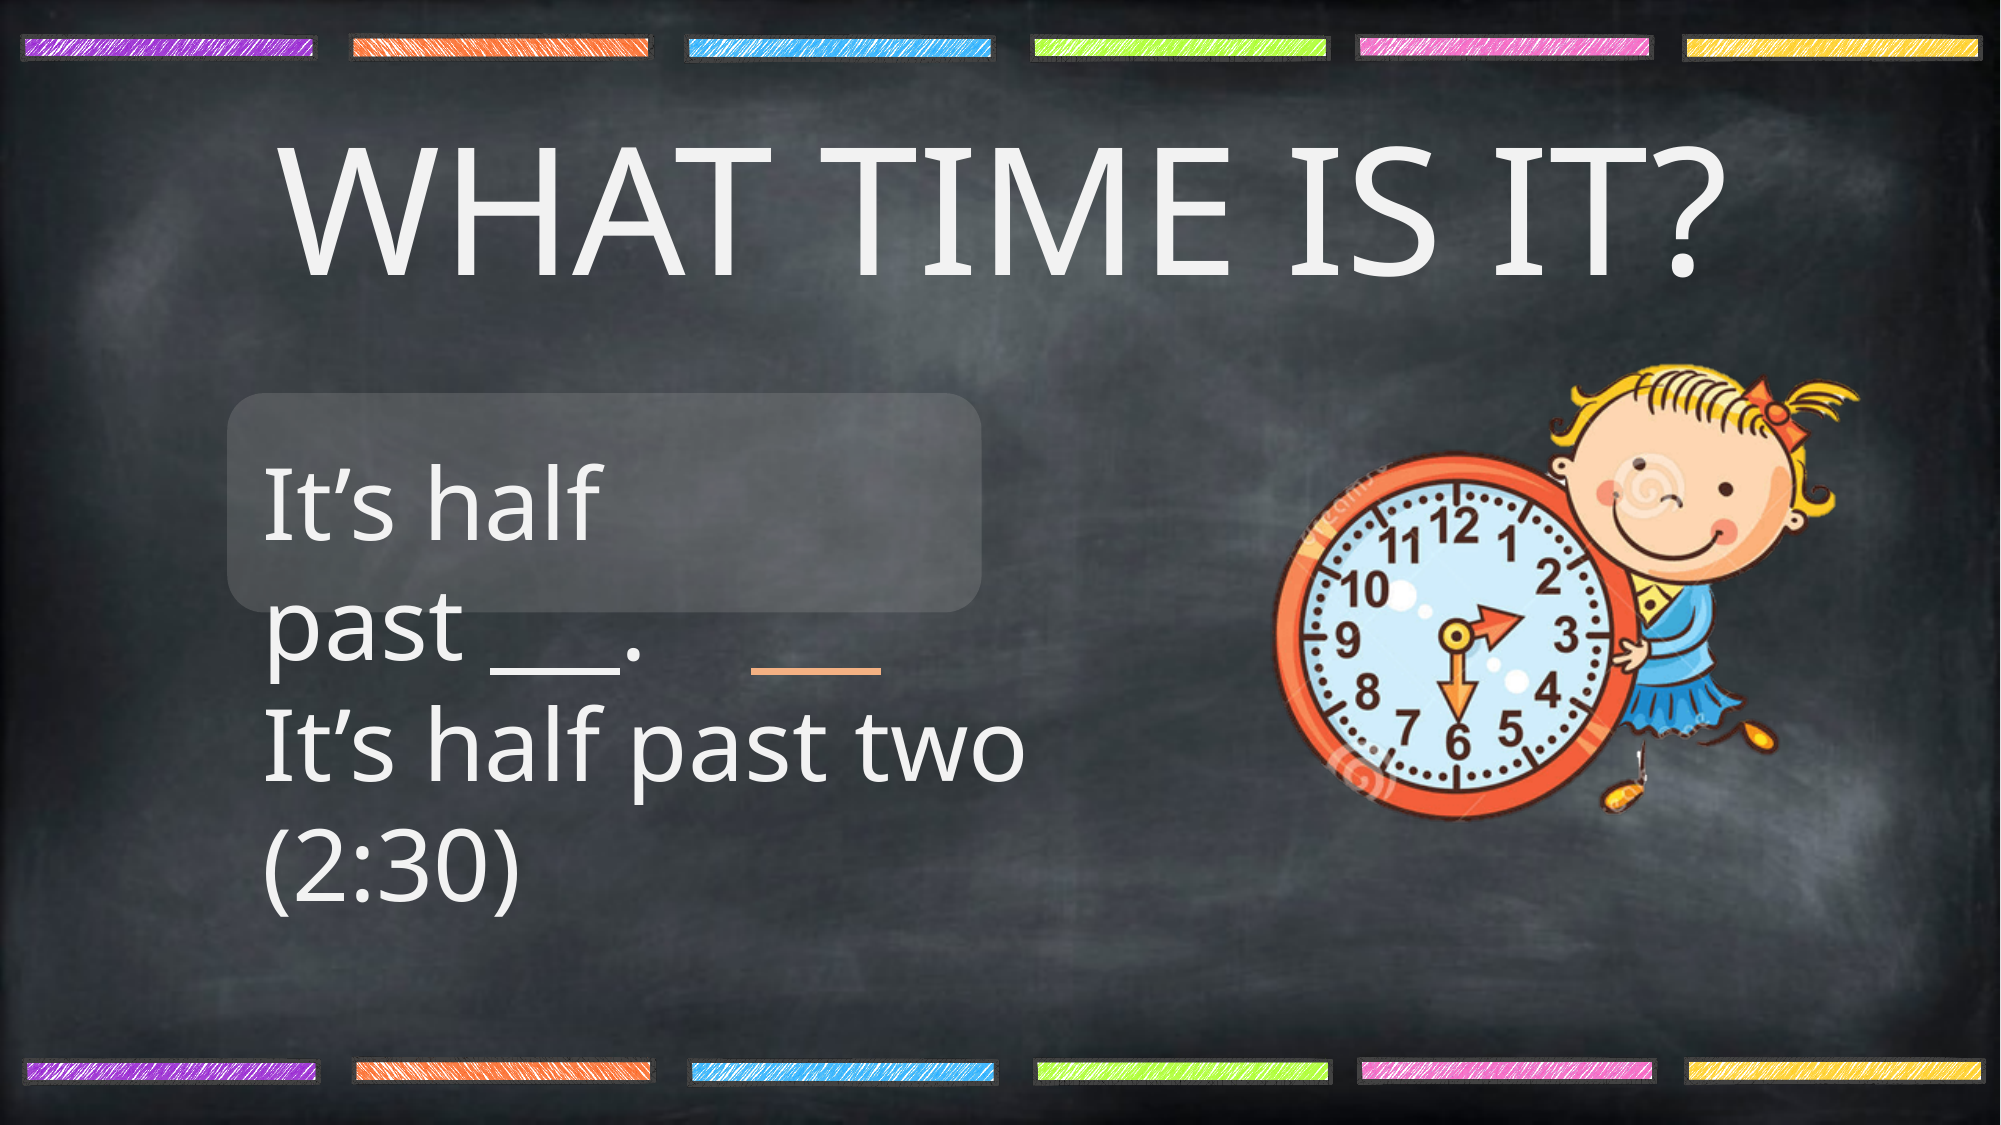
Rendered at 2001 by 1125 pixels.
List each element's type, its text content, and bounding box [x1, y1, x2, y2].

text_box It’s half past . [248, 432, 1003, 688]
text_box It’s half past two (2:30) [248, 673, 1181, 929]
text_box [0, 0, 2000, 79]
text_box [226, 392, 983, 610]
title WHAT TIME IS IT? [252, 79, 1753, 322]
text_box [2, 1022, 2000, 1103]
picture [0, 0, 2001, 1125]
